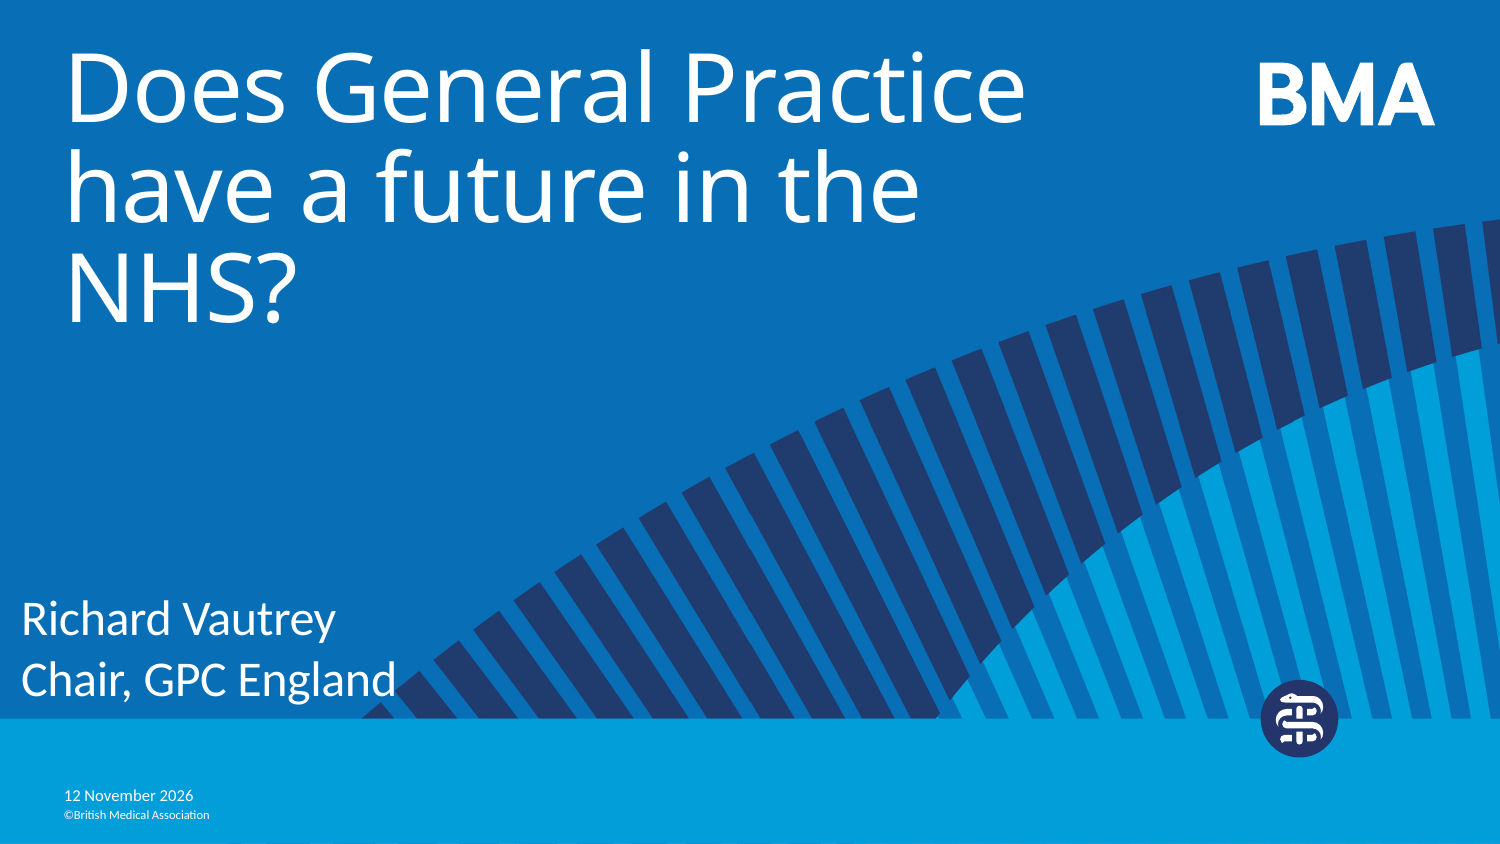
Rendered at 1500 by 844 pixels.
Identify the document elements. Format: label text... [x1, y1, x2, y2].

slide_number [63, 784, 539, 805]
picture [0, 0, 1500, 718]
list Richard Vautrey Chair, GPC England [20, 597, 1262, 717]
title Does General Practice have a future in the NHS? [63, 42, 1029, 247]
